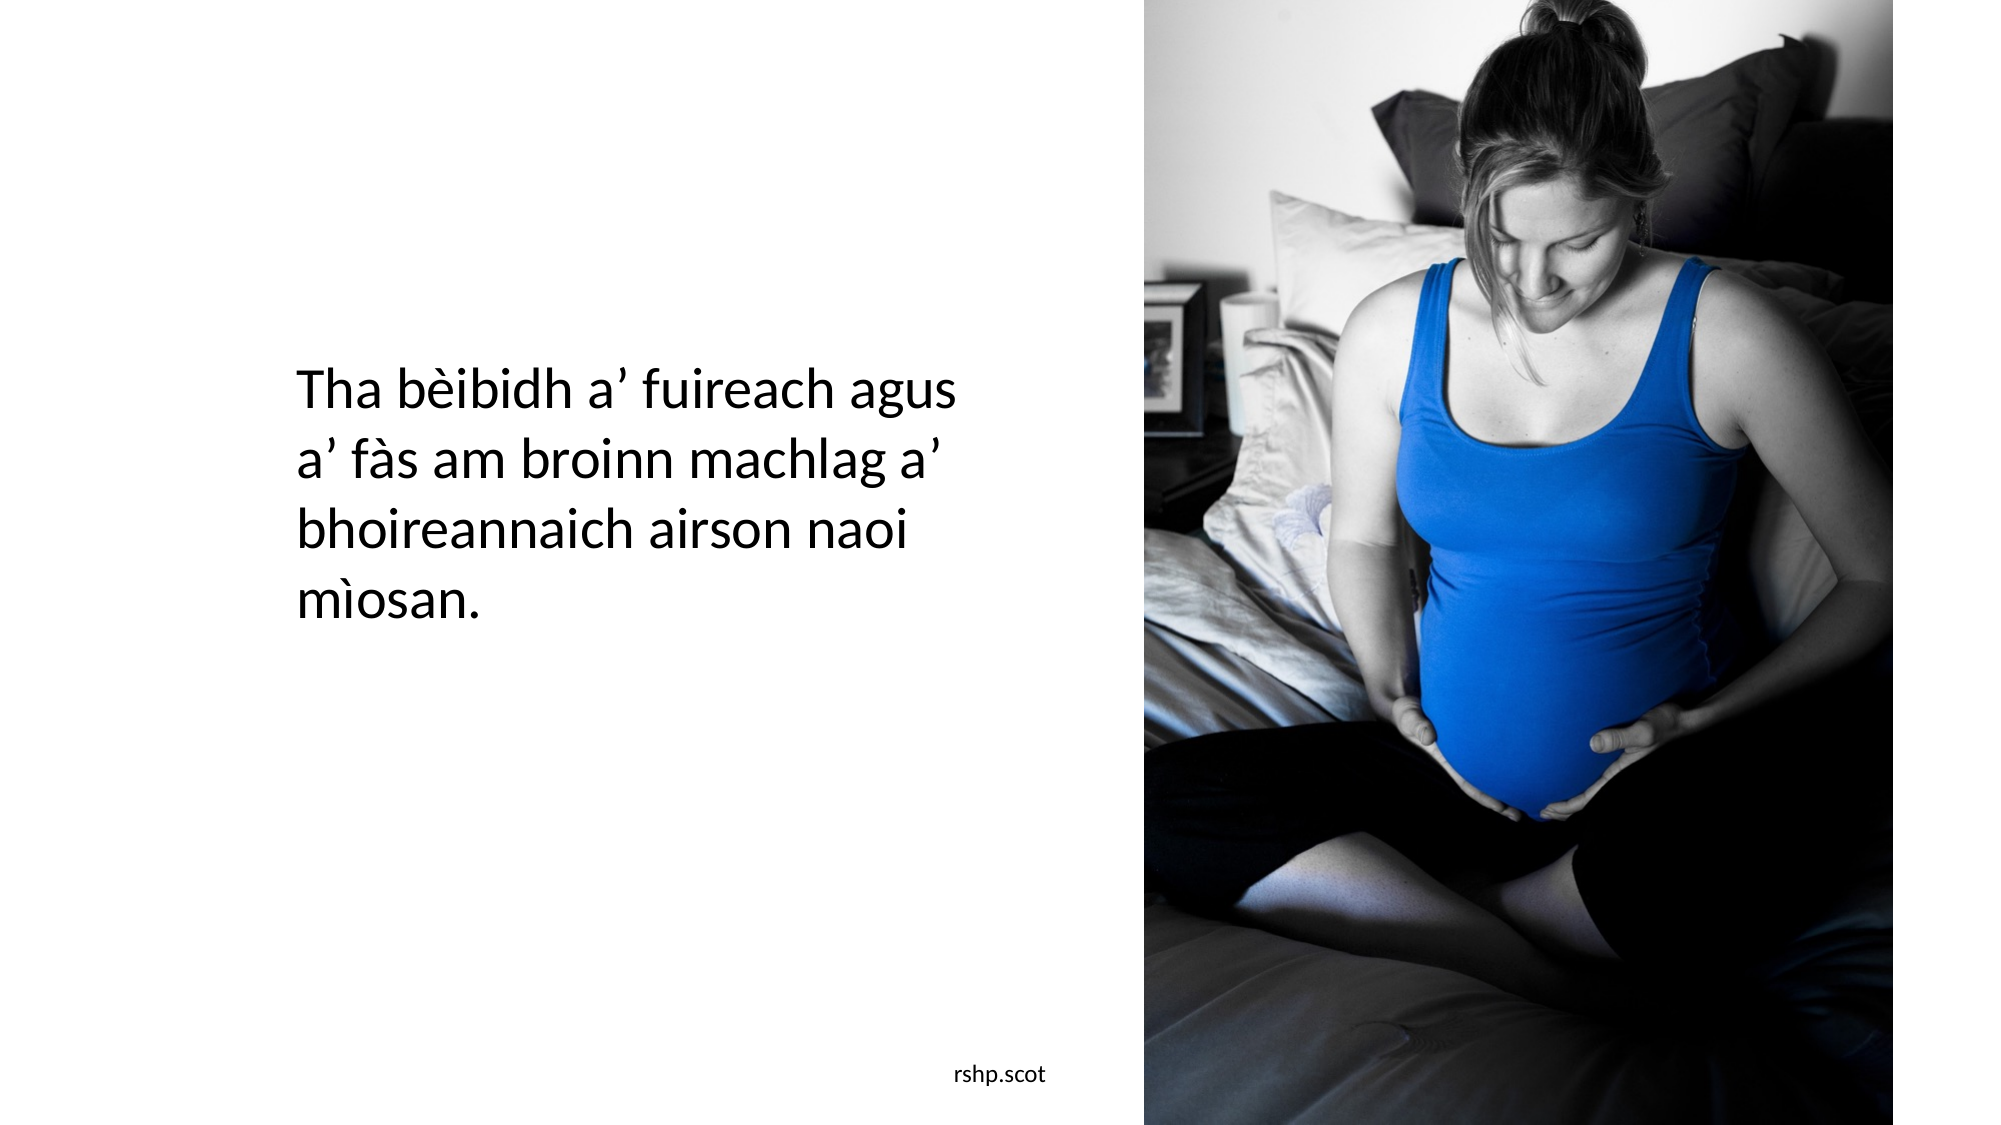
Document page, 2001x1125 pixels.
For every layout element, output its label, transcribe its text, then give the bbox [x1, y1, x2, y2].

footer rshp.scot [662, 1042, 1144, 1103]
picture [1144, 0, 1893, 1125]
text_box Tha bèibidh a’ fuireach agus a’ fàs am broinn machlag a’ bhoireannaich airson naoi mìosan. [281, 343, 975, 638]
